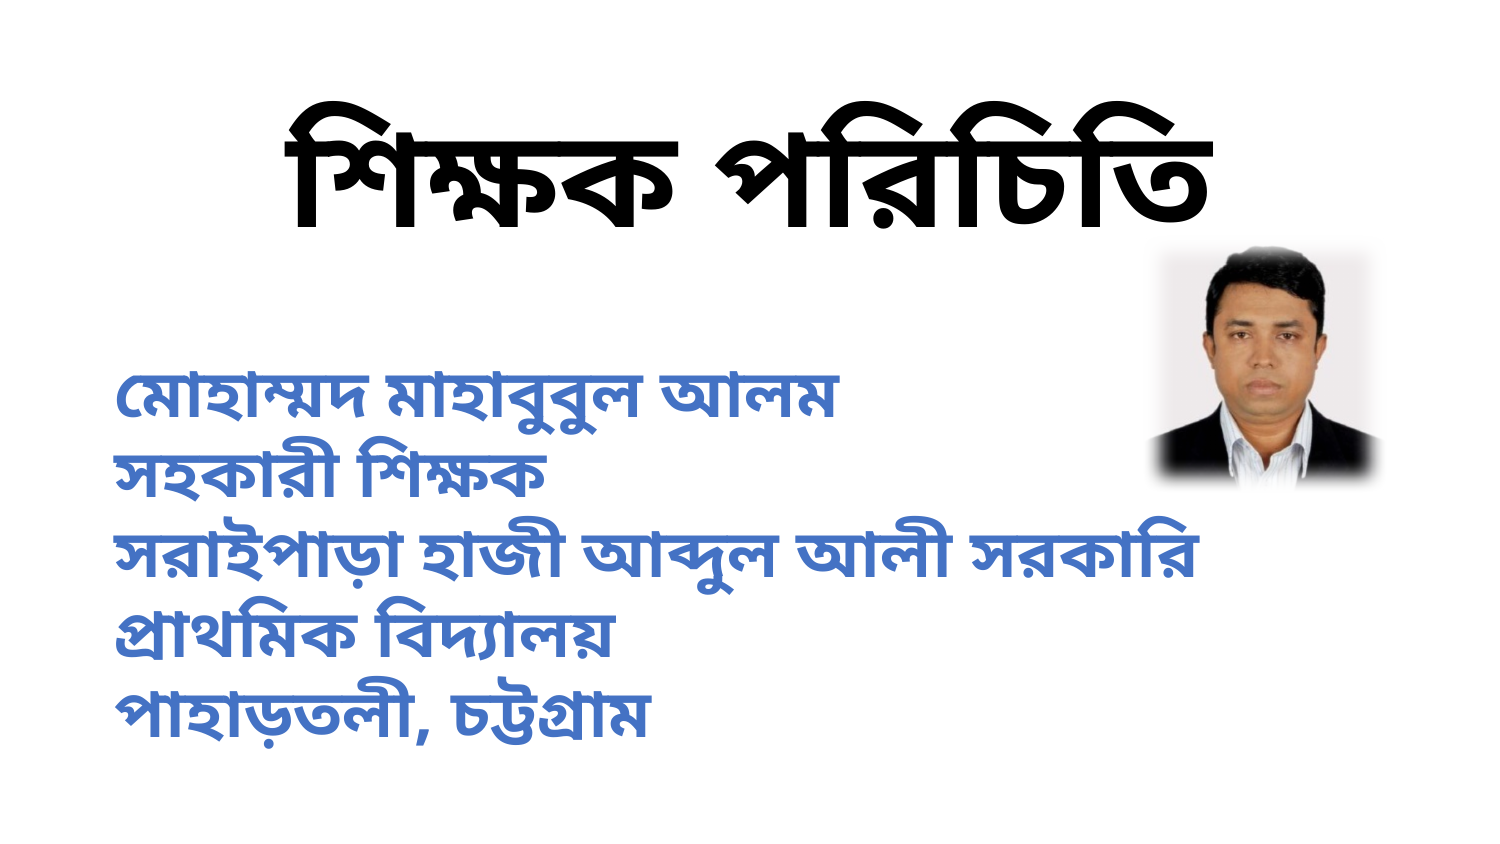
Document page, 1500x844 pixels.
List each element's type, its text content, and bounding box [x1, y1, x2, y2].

text_box মোহাম্মদ মাহাবুবুল আলম সহকারী শিক্ষক সরাইপাড়া হাজী আব্দুল আলী সরকারি প্রাথমিক বিদ্যালয় পাহাড়তলী, চট্টগ্রাম [99, 253, 1400, 769]
text_box শিক্ষক পরিচিতি [80, 65, 1420, 235]
picture [1142, 234, 1388, 494]
